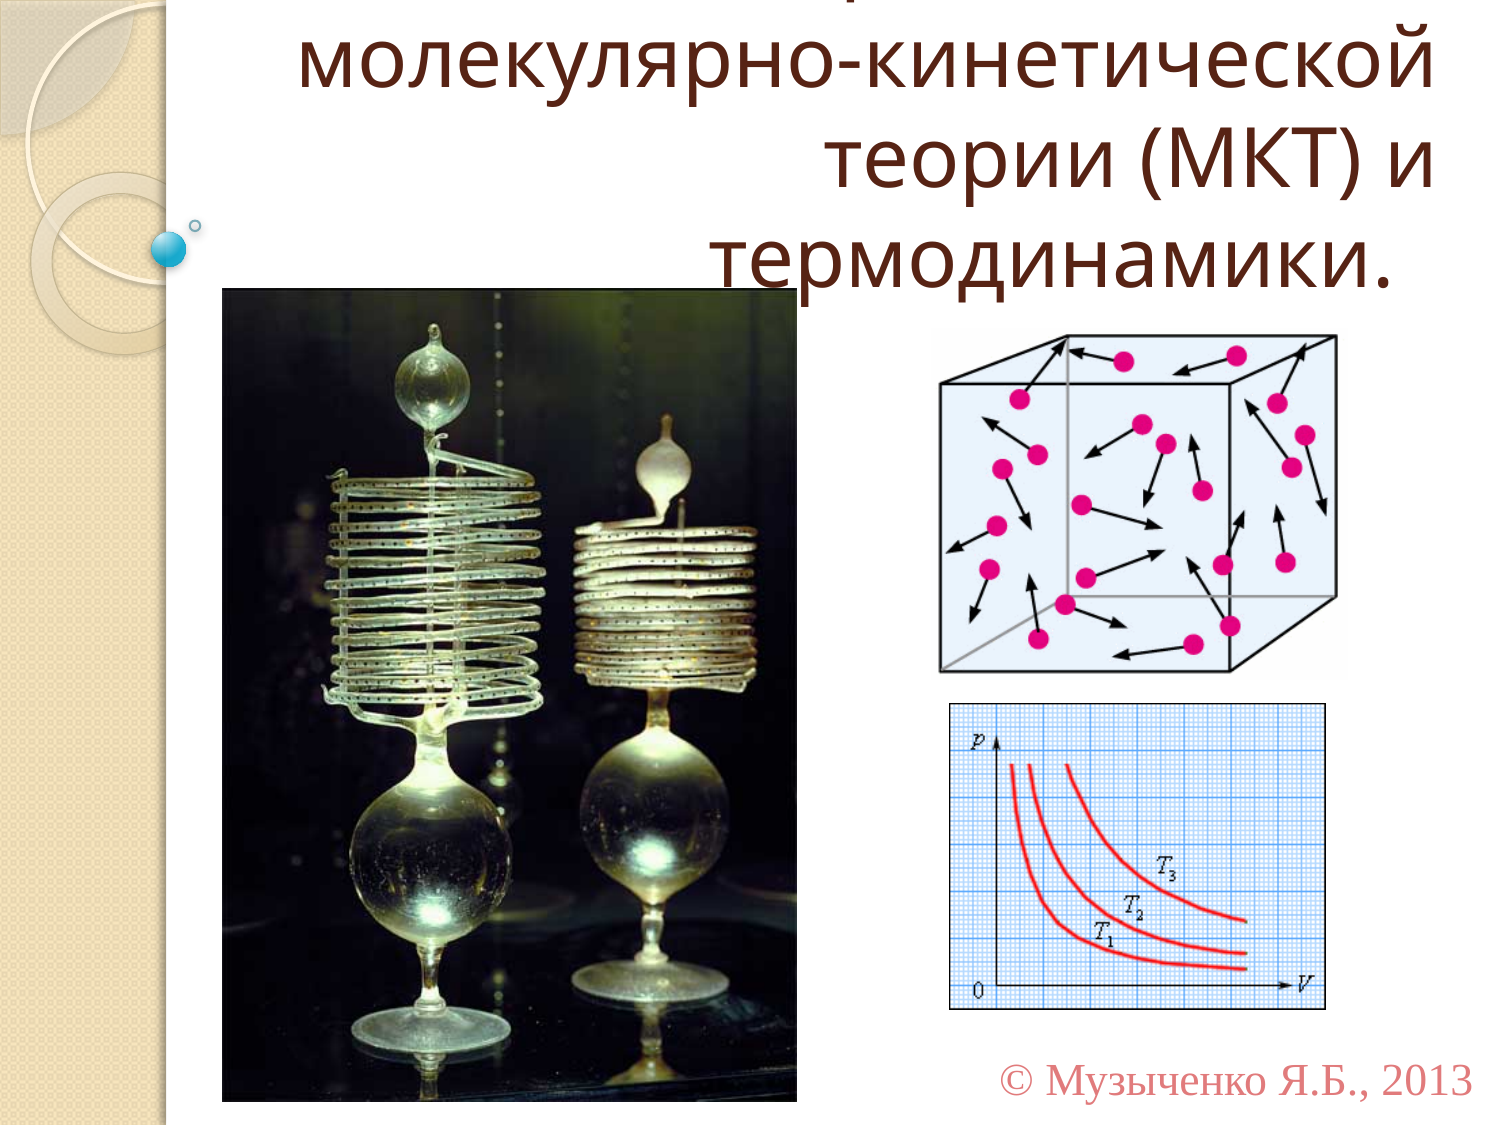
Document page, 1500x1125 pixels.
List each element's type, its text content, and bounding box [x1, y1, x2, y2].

picture [948, 702, 1326, 1010]
picture [222, 288, 798, 1102]
title Общие положения молекулярно-кинетической теории (МКТ) и термодинамики. [178, 70, 1454, 312]
picture [930, 327, 1348, 680]
text_box © Музыченко Я.Б., 2013 [198, 1042, 1489, 1113]
